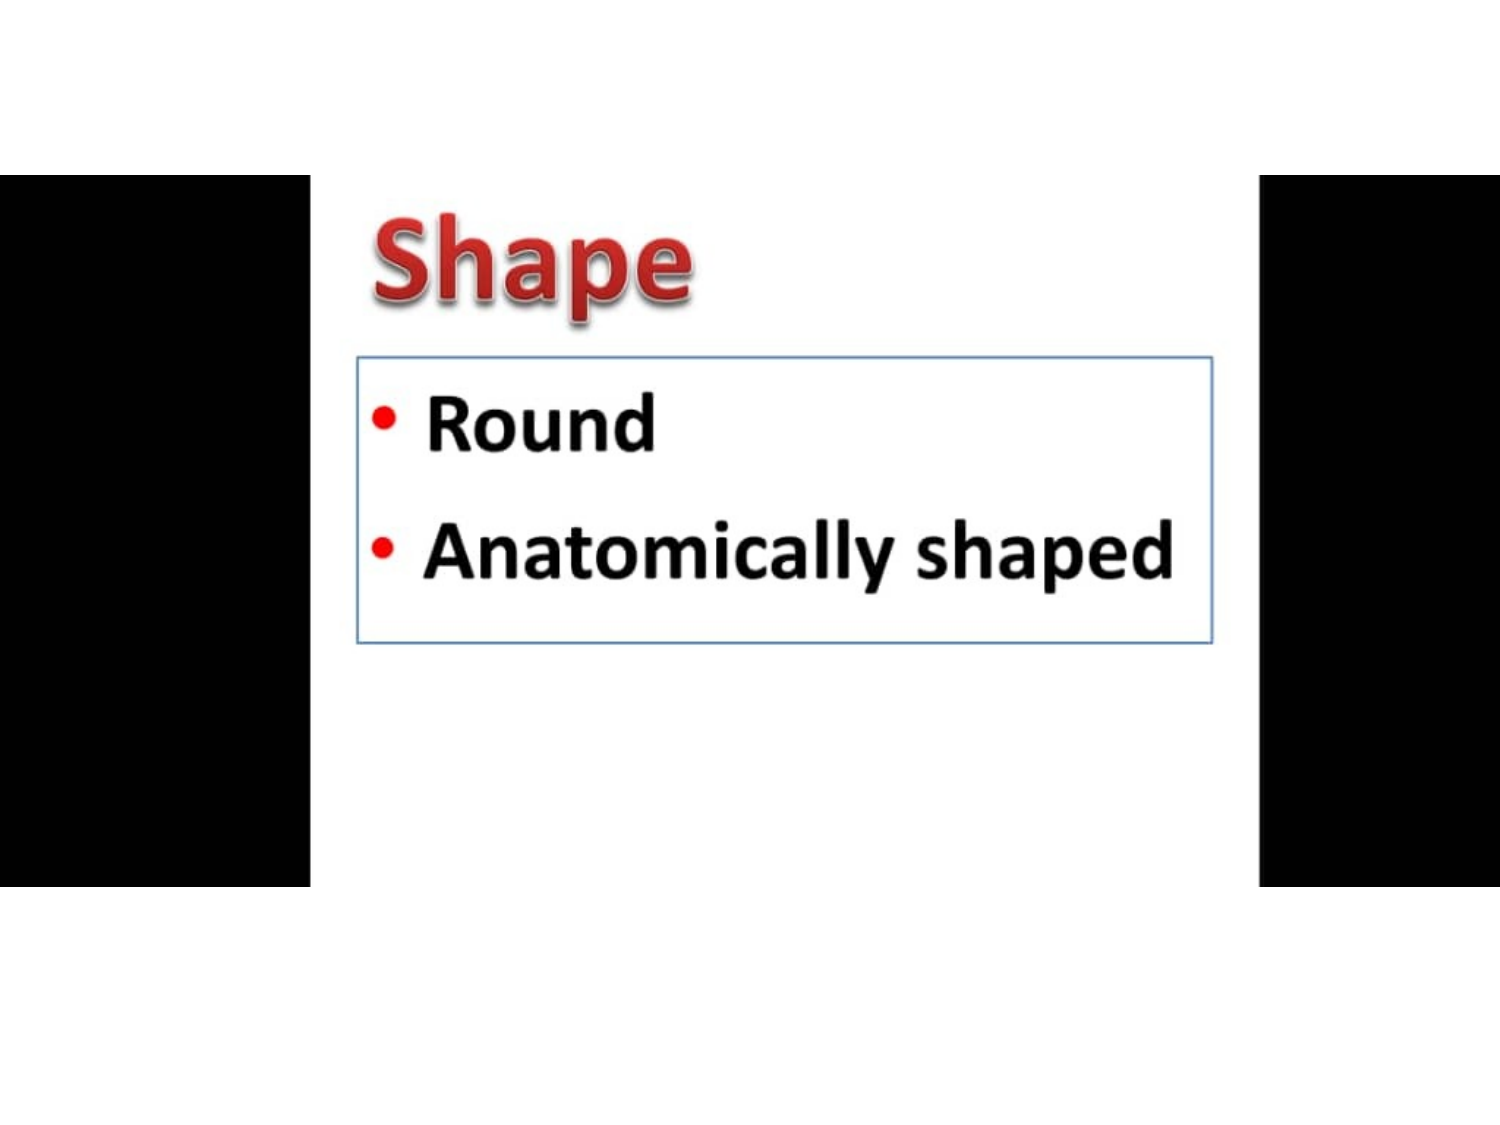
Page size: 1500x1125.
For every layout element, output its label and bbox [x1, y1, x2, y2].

list [0, 175, 1500, 887]
